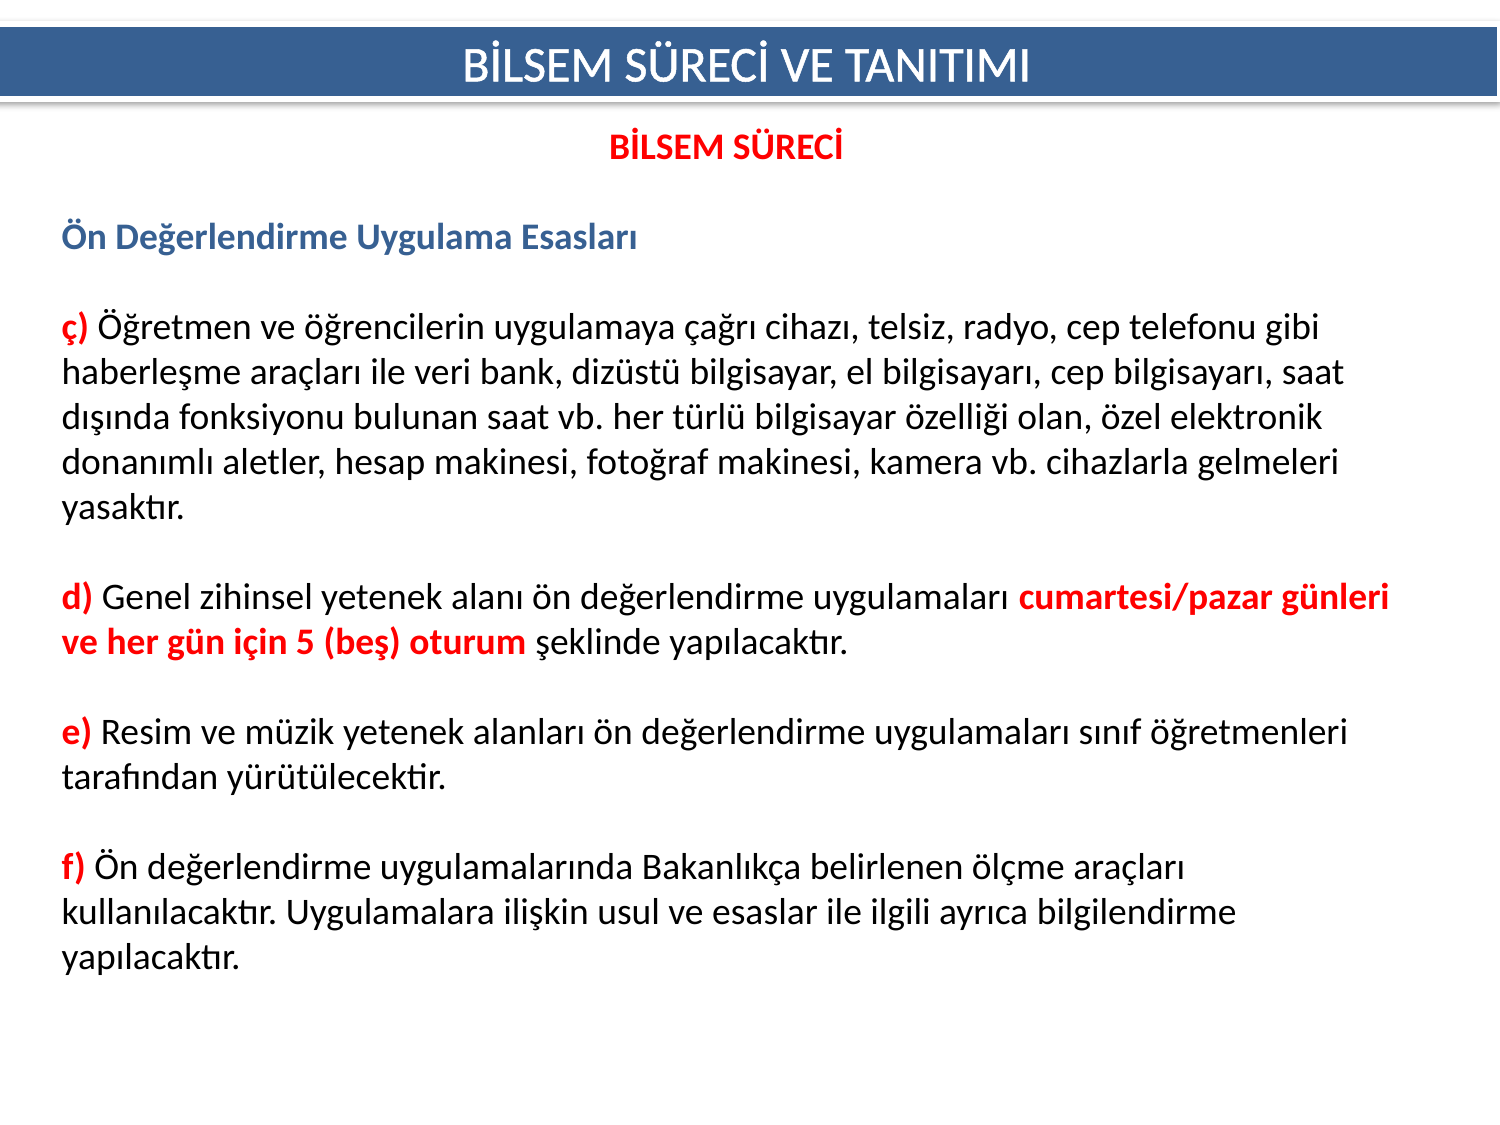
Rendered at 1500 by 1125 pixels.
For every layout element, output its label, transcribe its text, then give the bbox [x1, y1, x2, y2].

text_box BİLSEM SÜRECİ Ön Değerlendirme Uygulama Esasları ç) Öğretmen ve öğrencilerin uygulamaya çağrı cihazı, telsiz, radyo, cep telefonu gibi haberleşme araçları ile veri bank, dizüstü bilgisayar, el bilgisayarı, cep bilgisayarı, saat dışında fonksiyonu bulunan saat vb. her türlü bilgisayar özelliği olan, özel elektronik donanımlı aletler, hesap makinesi, fotoğraf makinesi, kamera vb. cihazlarla gelmeleri yasaktır. d) Genel zihinsel yetenek alanı ön değerlendirme uygulamaları cumartesi/pazar günleri ve her gün için 5 (beş) oturum şeklinde yapılacaktır. e) Resim ve müzik yetenek alanları ön değerlendirme uygulamaları sınıf öğretmenleri tarafından yürütülecektir. f) Ön değerlendirme uygulamalarında Bakanlıkça belirlenen ölçme araçları kullanılacaktır. Uygulamalara ilişkin usul ve esaslar ile ilgili ayrıca bilgilendirme yapılacaktır. [46, 114, 1407, 1119]
text_box BİLSEM SÜRECİ VE TANITIMI [0, 21, 1500, 102]
